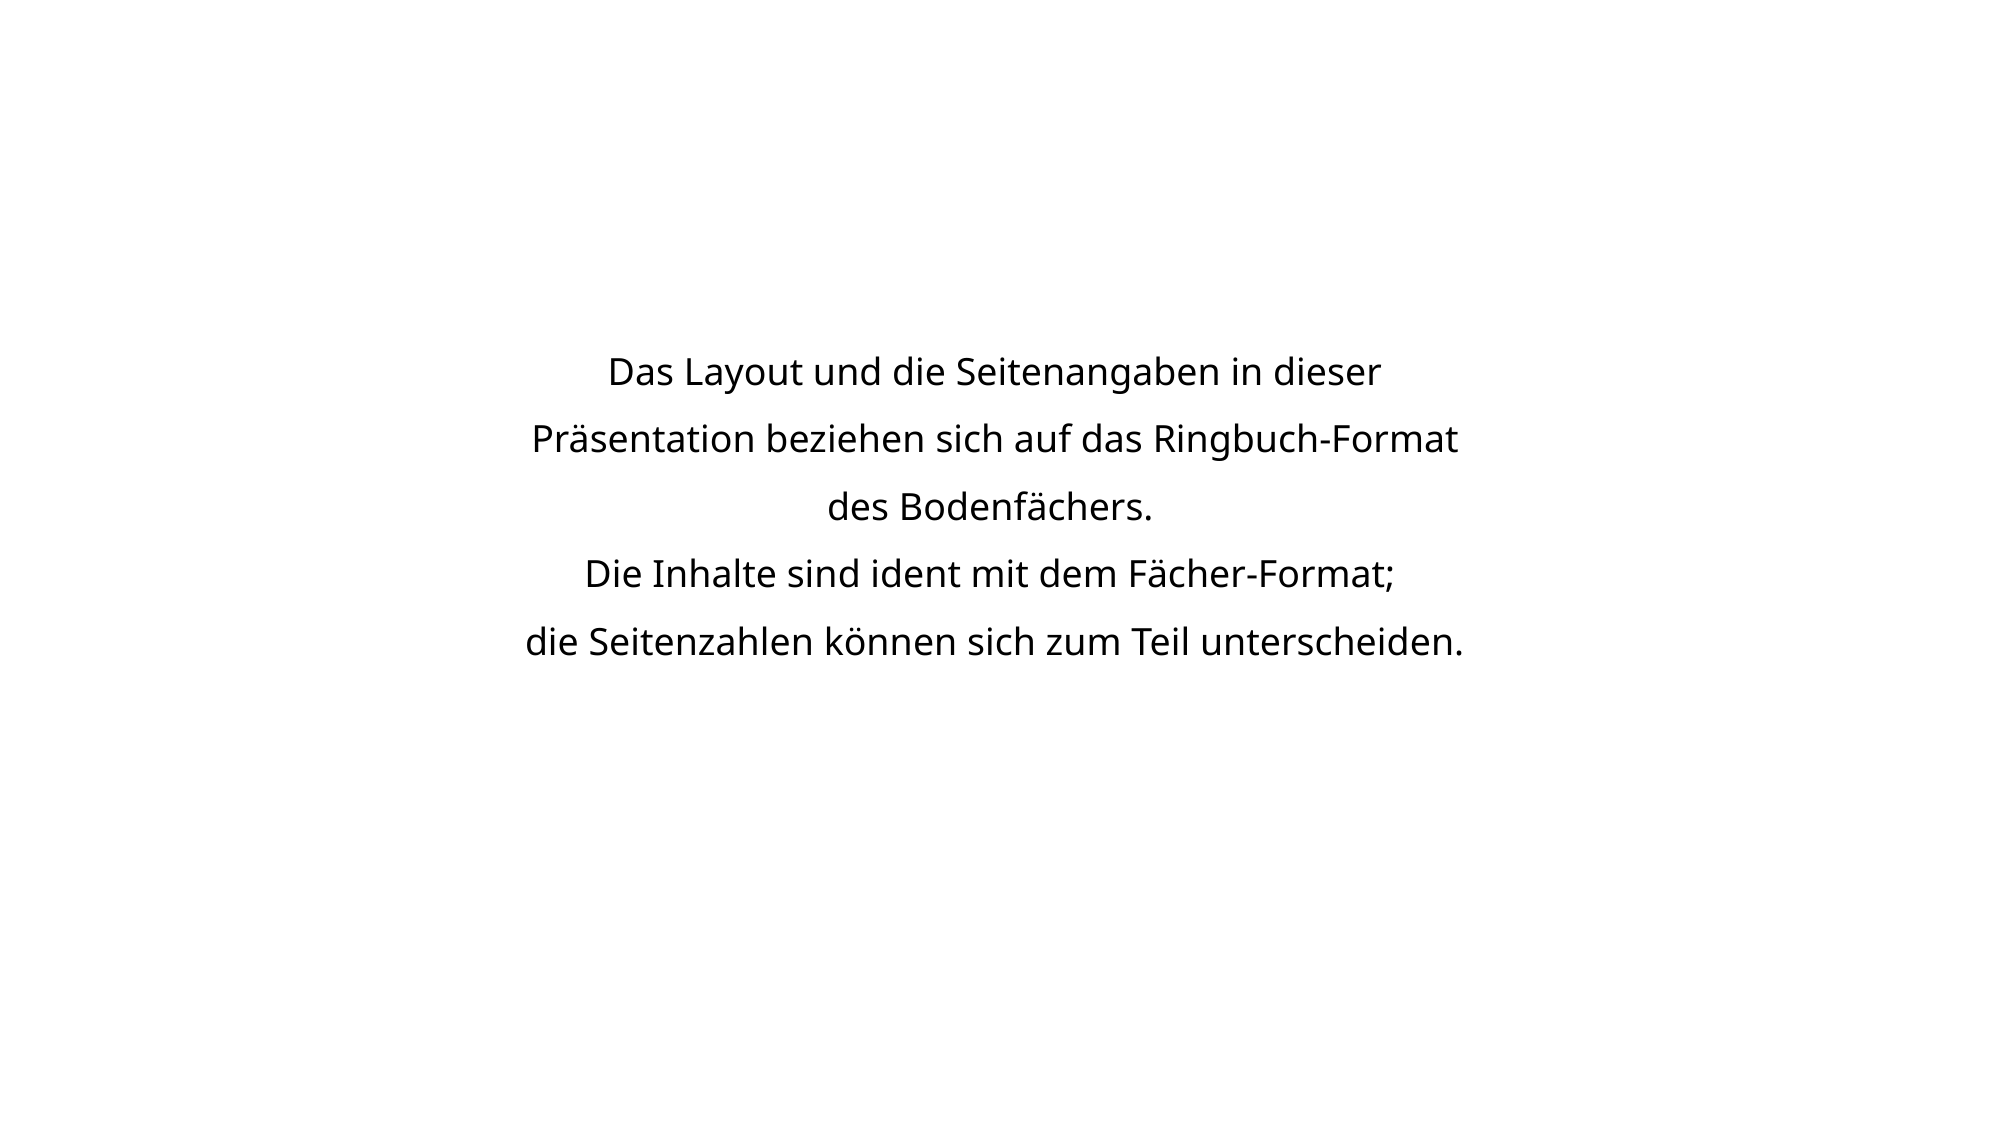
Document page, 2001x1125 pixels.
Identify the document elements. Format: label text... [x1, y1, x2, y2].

text_box Das Layout und die Seitenangaben in dieser Präsentation beziehen sich auf das Ringbuch-Format des Bodenfächers. Die Inhalte sind ident mit dem Fächer-Format; die Seitenzahlen können sich zum Teil unterscheiden. [481, 318, 1509, 671]
